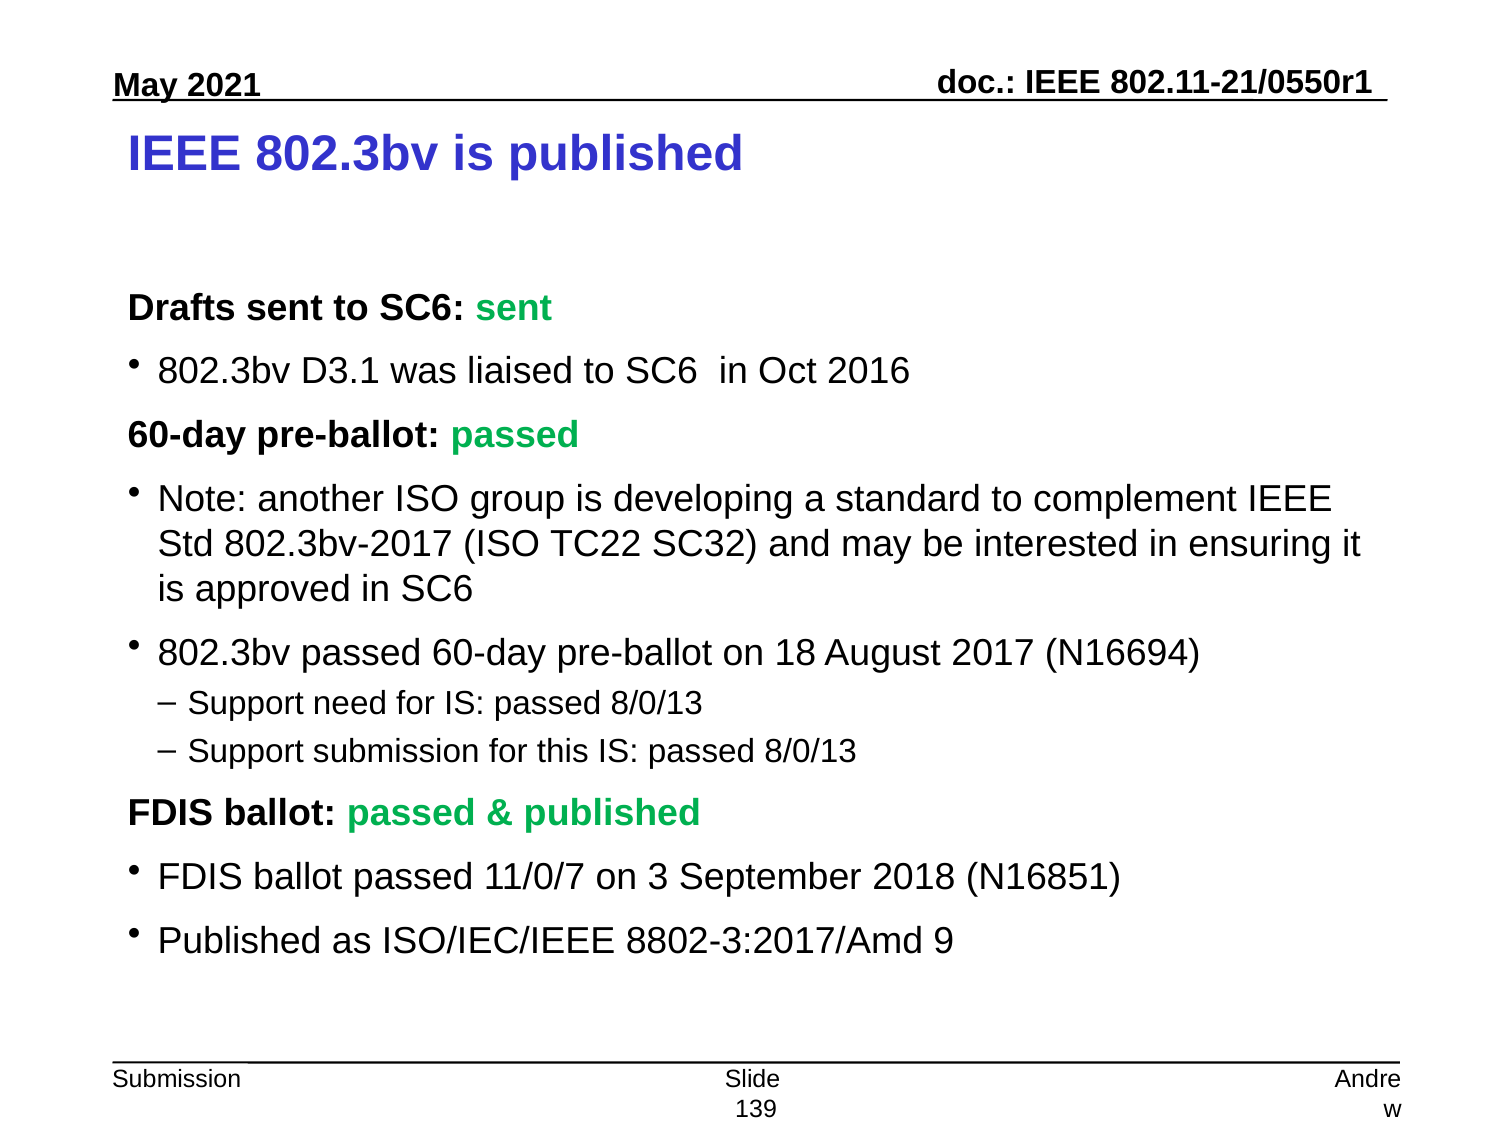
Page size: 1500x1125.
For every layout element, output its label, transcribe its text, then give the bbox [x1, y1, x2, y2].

title IEEE 802.3bv is published [112, 112, 1388, 275]
slide_number Slide 139 [709, 1061, 803, 1093]
footer Andrew Myles, Cisco [1320, 1061, 1402, 1093]
list Drafts sent to SC6: sent 802.3bv D3.1 was liaised to SC6 in Oct 2016 60-day pre-ballot: passed Note: another ISO group is developing a standard to complement IEEE Std 802.3bv-2017 (ISO TC22 SC32) and may be interested in ensuring it is approved in SC6 802.3bv passed 60-day pre-ballot on 18 August 2017 (N16694) Support need for IS: passed 8/0/13 Support submission for this IS: passed 8/0/13 FDIS ballot: passed & published FDIS ballot passed 11/0/7 on 3 September 2018 (N16851) Published as ISO/IEC/IEEE 8802-3:2017/Amd 9 [112, 275, 1388, 950]
